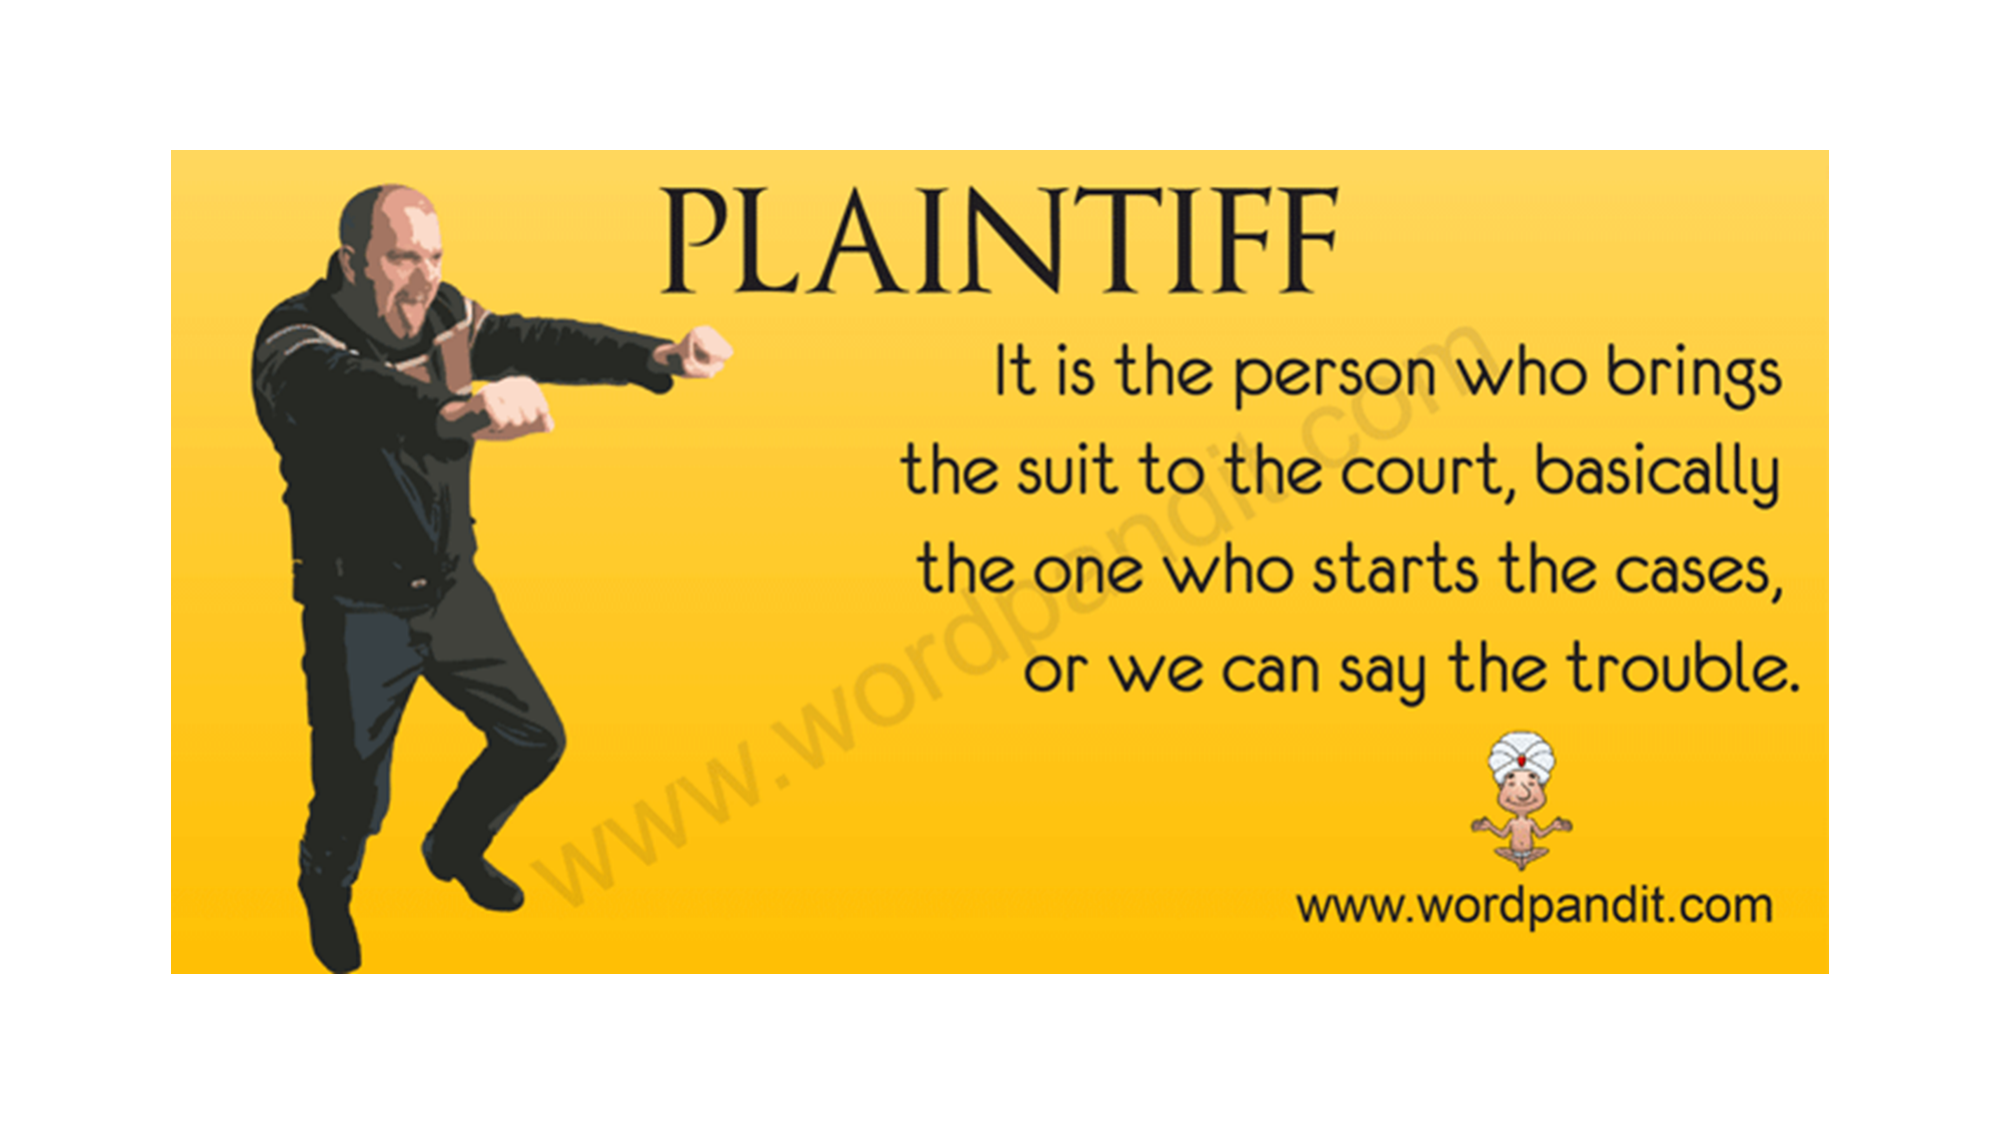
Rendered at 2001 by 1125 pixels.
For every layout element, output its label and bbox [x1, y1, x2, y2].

picture [171, 150, 1829, 974]
